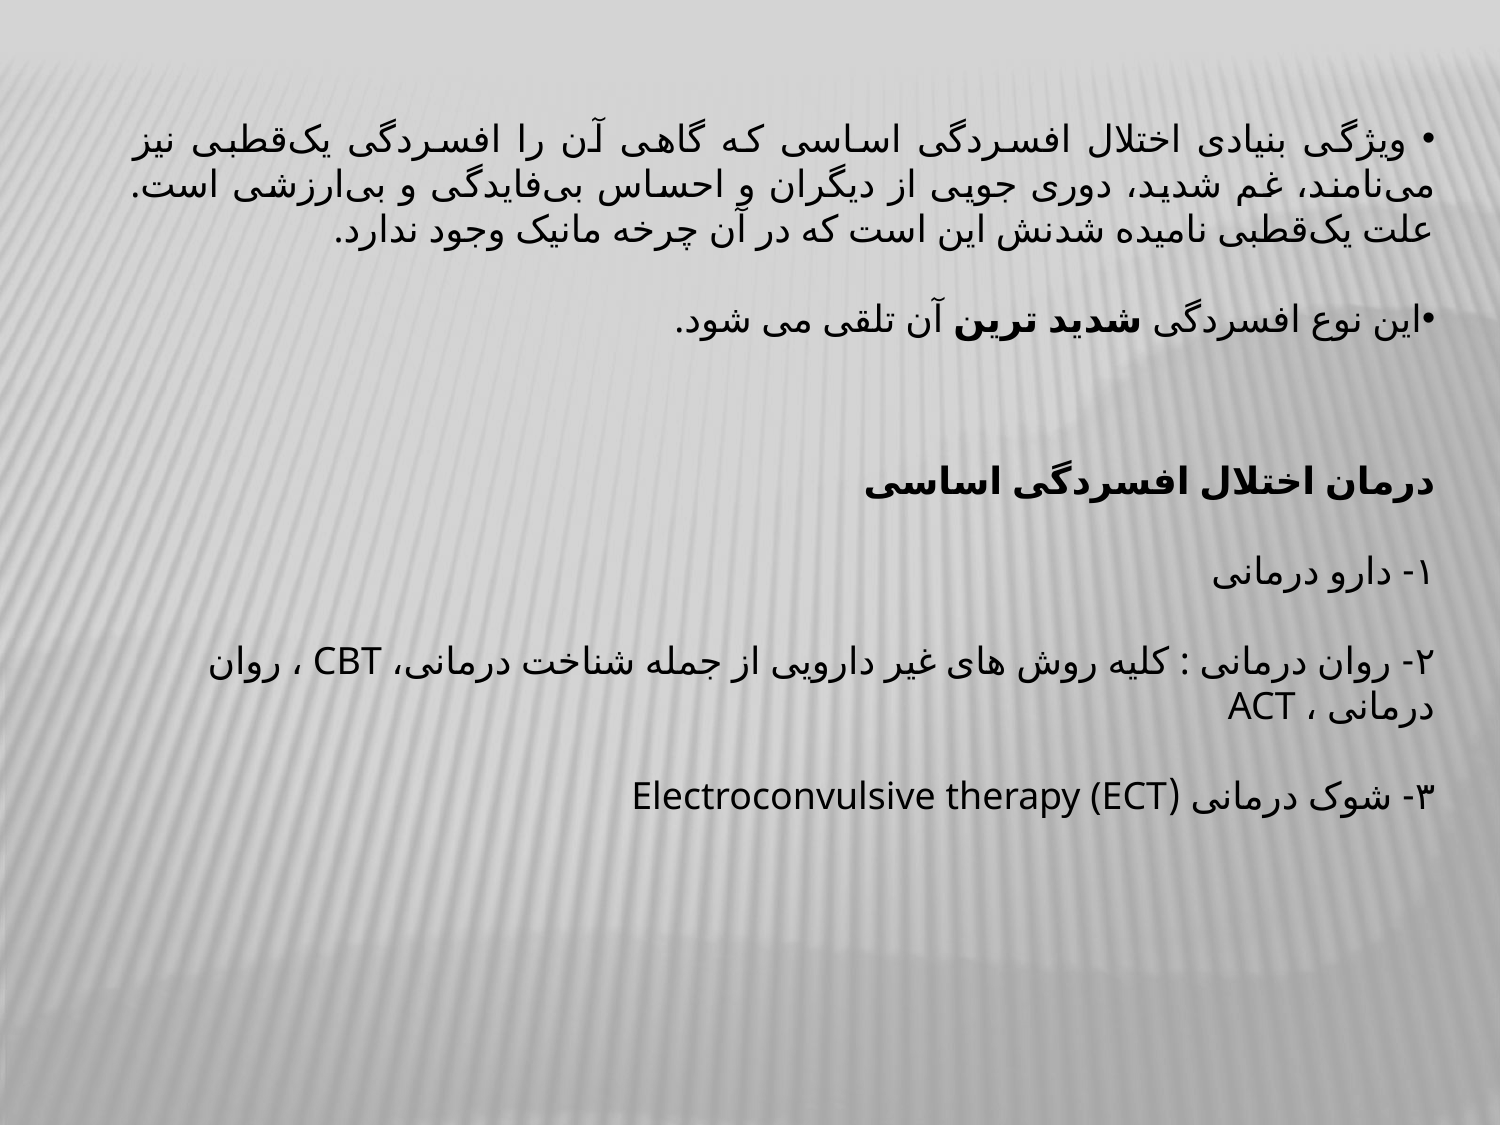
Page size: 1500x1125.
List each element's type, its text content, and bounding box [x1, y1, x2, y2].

text_box ویژگی بنیادی اختلال افسردگی اساسی که گاهی آن را افسردگی یک‌قطبی نیز می‌نامند، غم شدید، دوری جویی از دیگران و احساس بی‌فایدگی و بی‌ارزشی است. علت یک‌قطبی نامیده شدنش این است که در آن چرخه مانیک وجود ندارد. این نوع افسردگی شدید ترین آن تلقی می شود. [112, 107, 1450, 348]
text_box درمان اختلال افسردگی اساسی ۱- دارو درمانی ۲- روان درمانی : کلیه روش های غیر دارویی از جمله شناخت درمانی، CBT ، روان درمانی ، ACT ۳- شوک درمانی (Electroconvulsive therapy (ECT [112, 449, 1450, 825]
